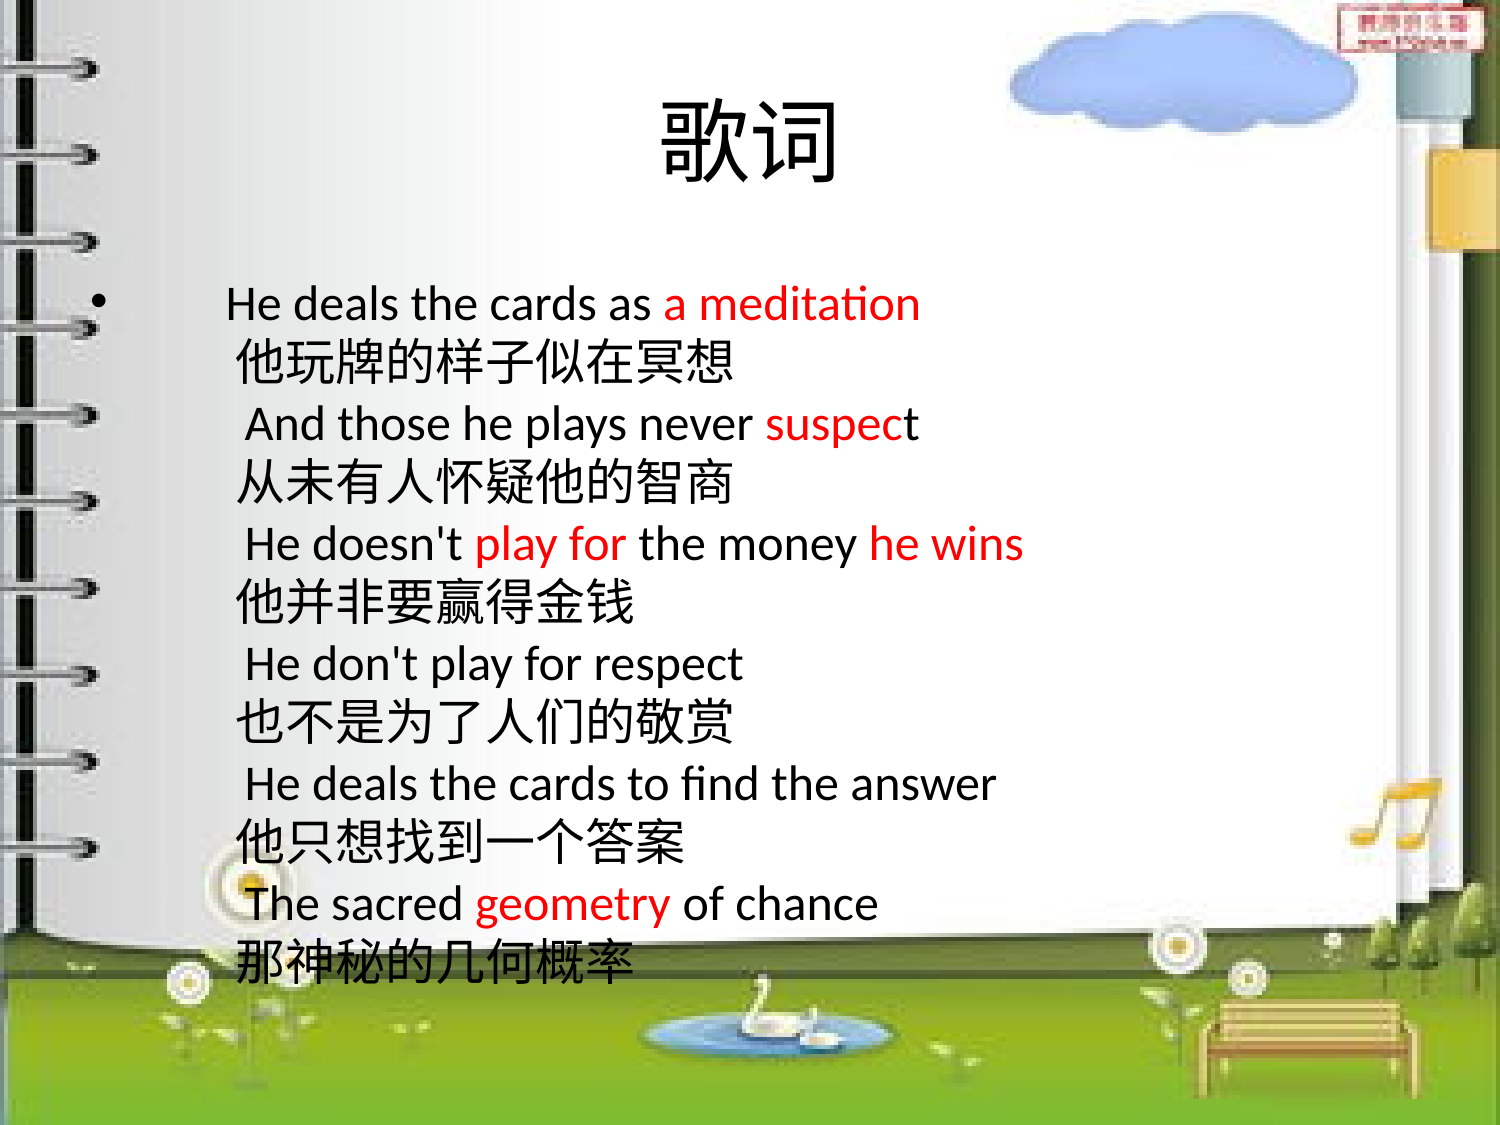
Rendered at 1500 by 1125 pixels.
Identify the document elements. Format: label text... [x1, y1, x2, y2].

list He deals the cards as a meditation 他玩牌的样子似在冥想 And those he plays never suspect 从未有人怀疑他的智商 He doesn't play for the money he wins 他并非要赢得金钱 He don't play for respect 也不是为了人们的敬赏 He deals the cards to find the answer 他只想找到一个答案 The sacred geometry of chance 那神秘的几何概率 [75, 262, 1425, 1005]
title 歌词 [75, 45, 1425, 233]
picture [0, 0, 1500, 1125]
